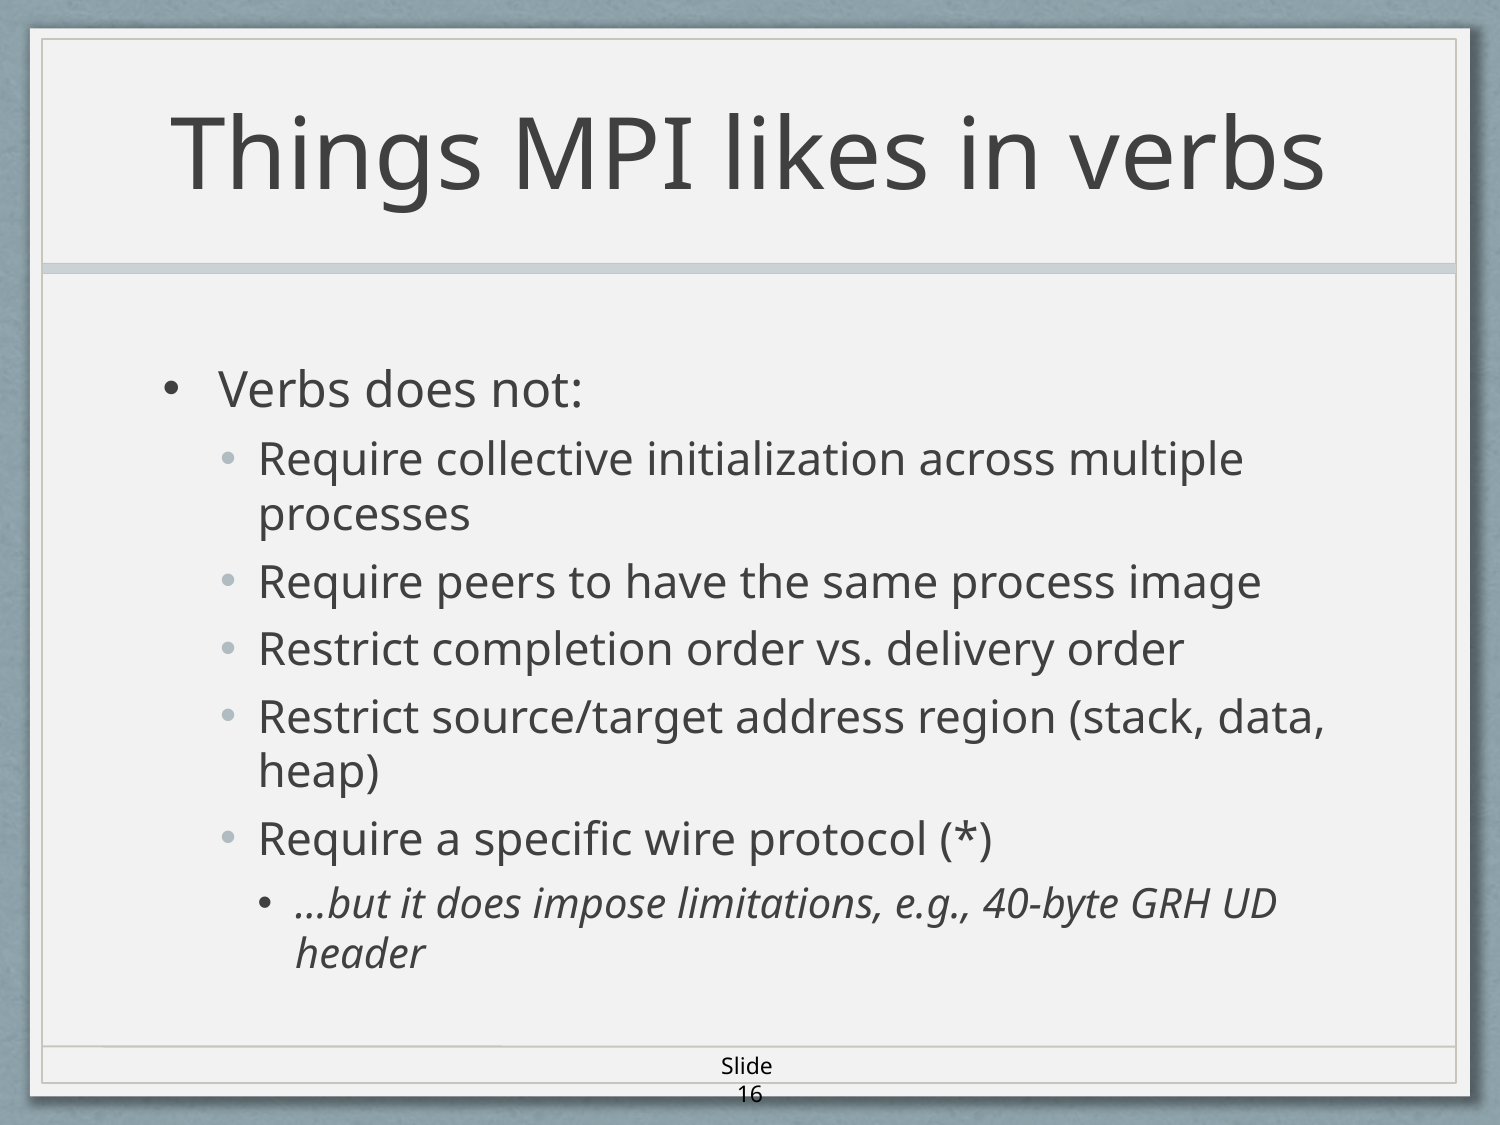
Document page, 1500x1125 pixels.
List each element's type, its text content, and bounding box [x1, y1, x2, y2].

title Things MPI likes in verbs [41, 40, 1457, 260]
list Verbs does not: Require collective initialization across multiple processes Require peers to have the same process image Restrict completion order vs. delivery order Restrict source/target address region (stack, data, heap) Require a specific wire protocol (*) …but it does impose limitations, e.g., 40-byte GRH UD header [147, 350, 1353, 995]
